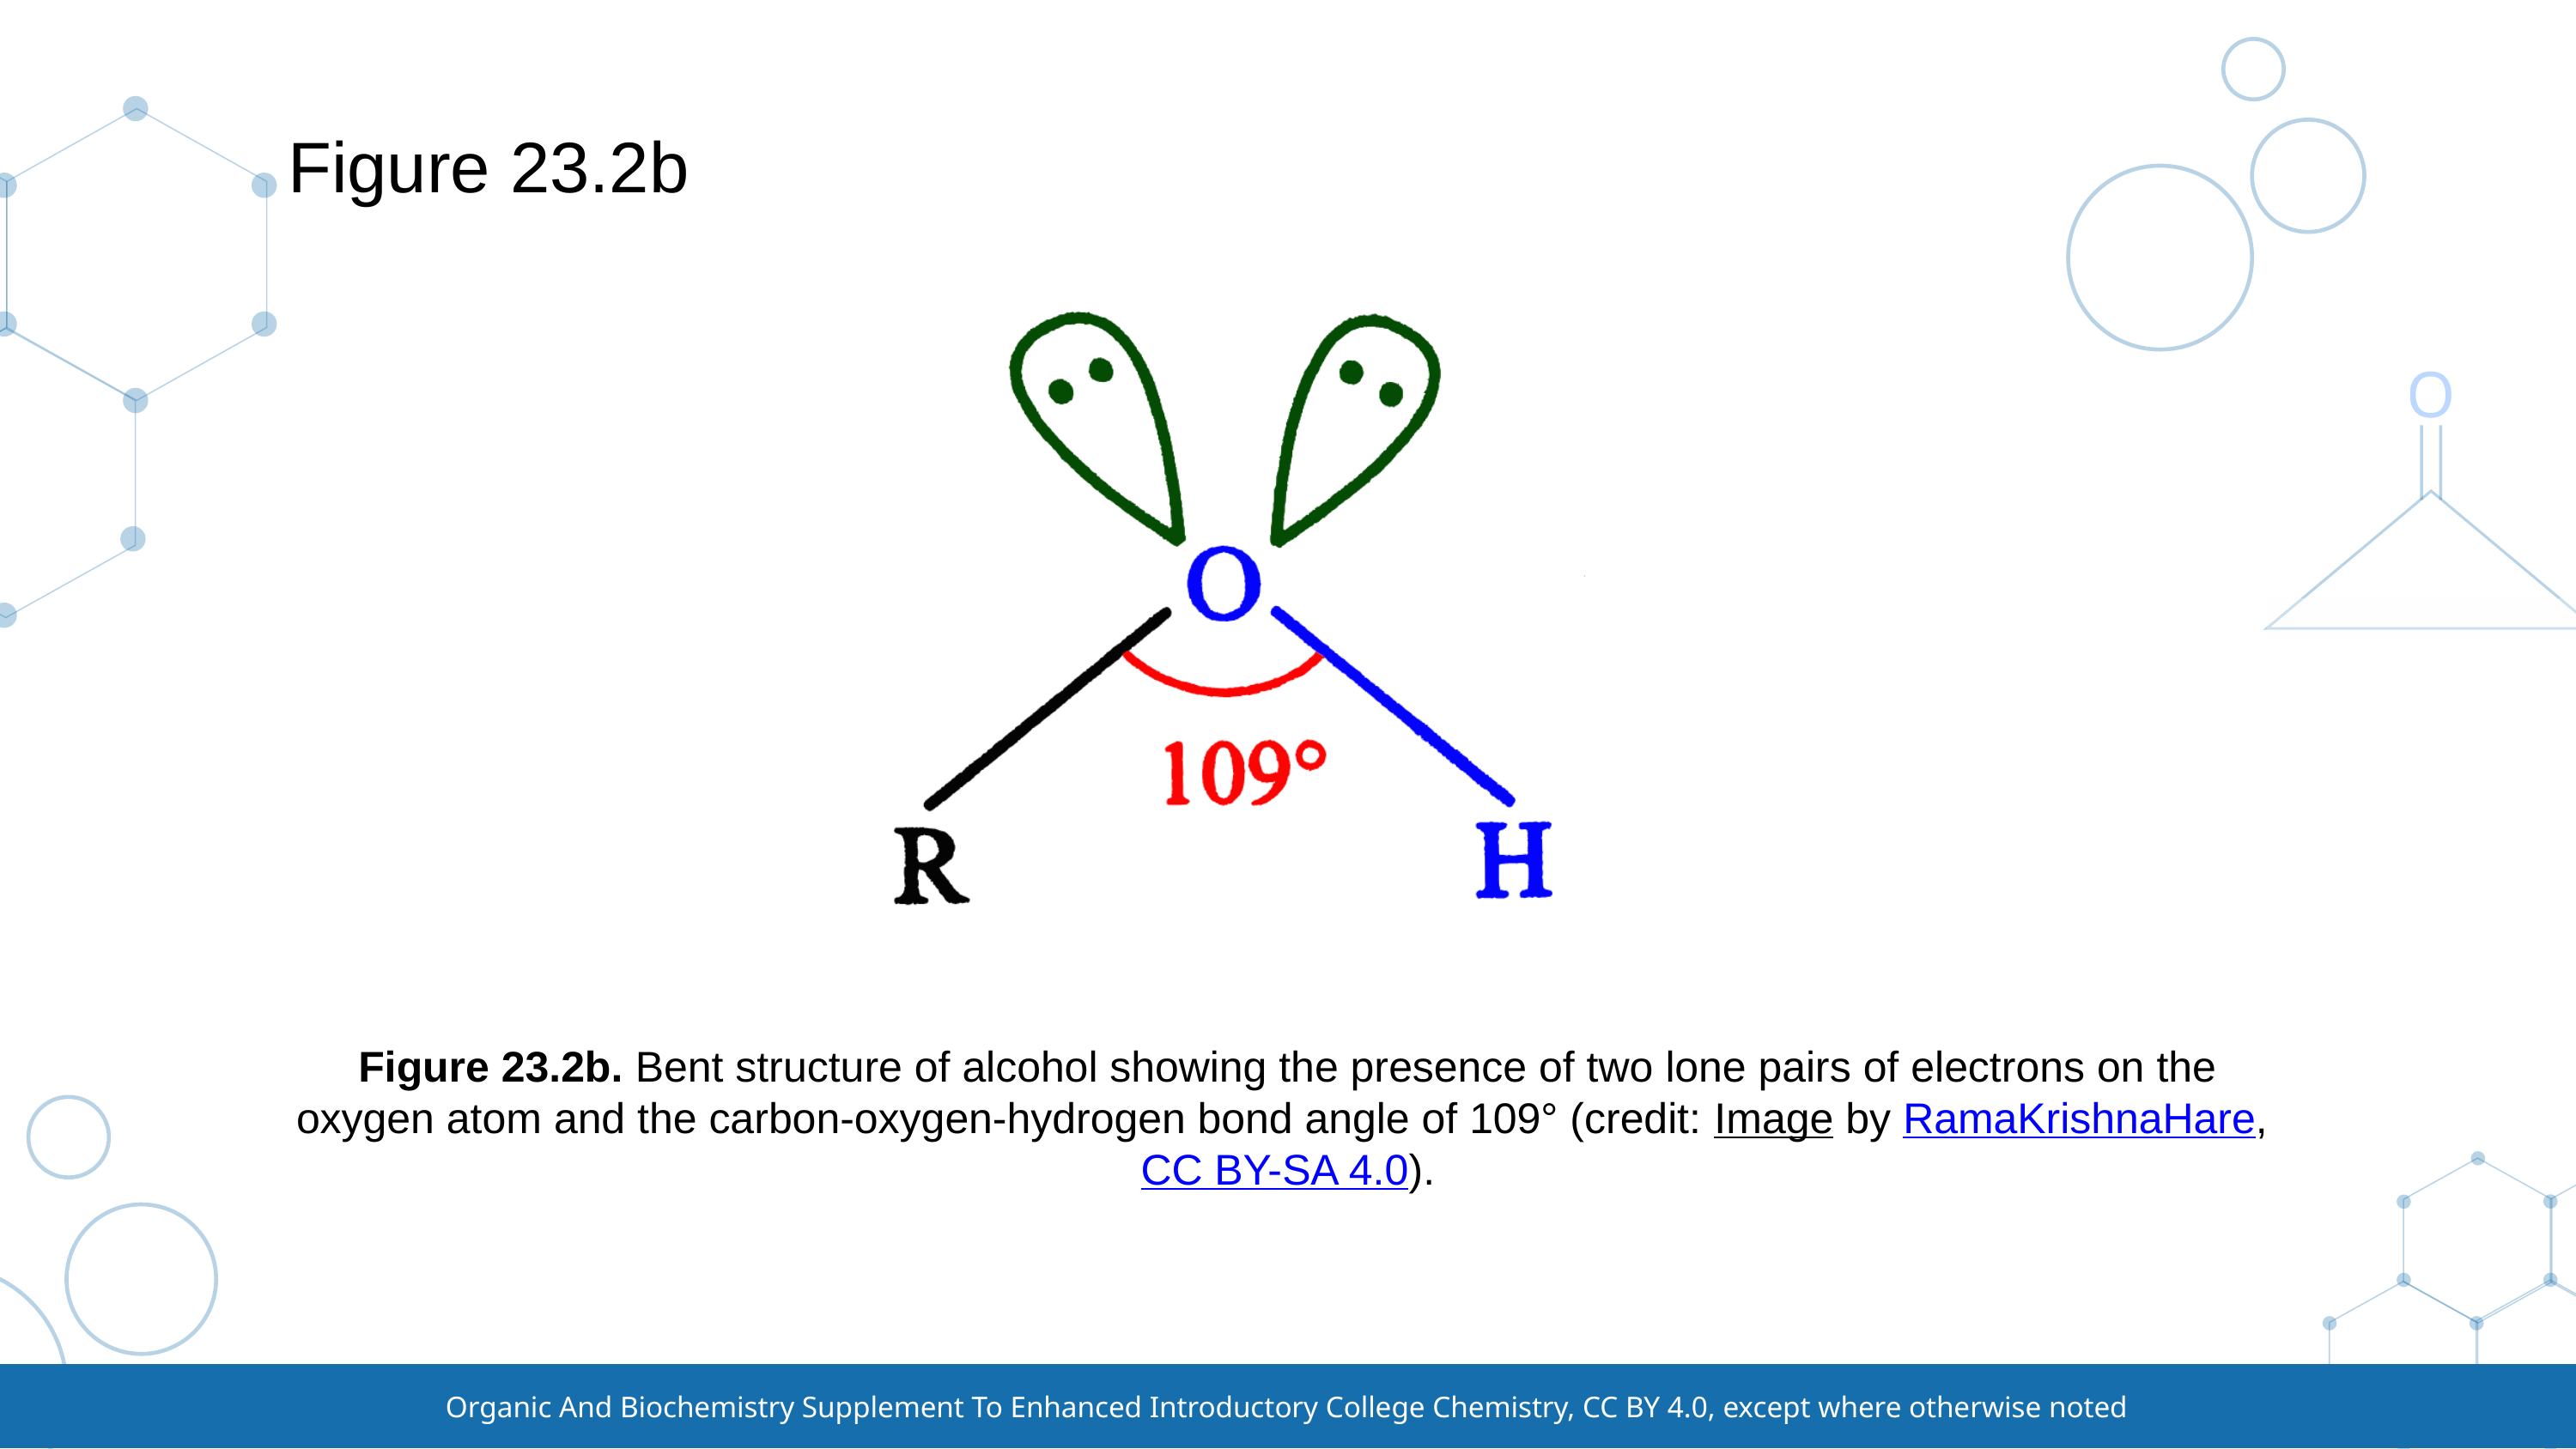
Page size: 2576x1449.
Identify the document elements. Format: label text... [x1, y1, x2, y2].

list Figure 23.2b. Bent structure of alcohol showing the presence of two lone pairs of electrons on the oxygen atom and the carbon-oxygen-hydrogen bond angle of 109° (credit: Image by RamaKrishnaHare, CC BY-SA 4.0). [273, 1033, 2303, 1325]
title Figure 23.2b [275, 83, 1435, 245]
picture [854, 259, 1606, 952]
footer Organic And Biochemistry Supplement To Enhanced Introductory College Chemistry, CC BY 4.0, except where otherwise noted [400, 1379, 2176, 1432]
